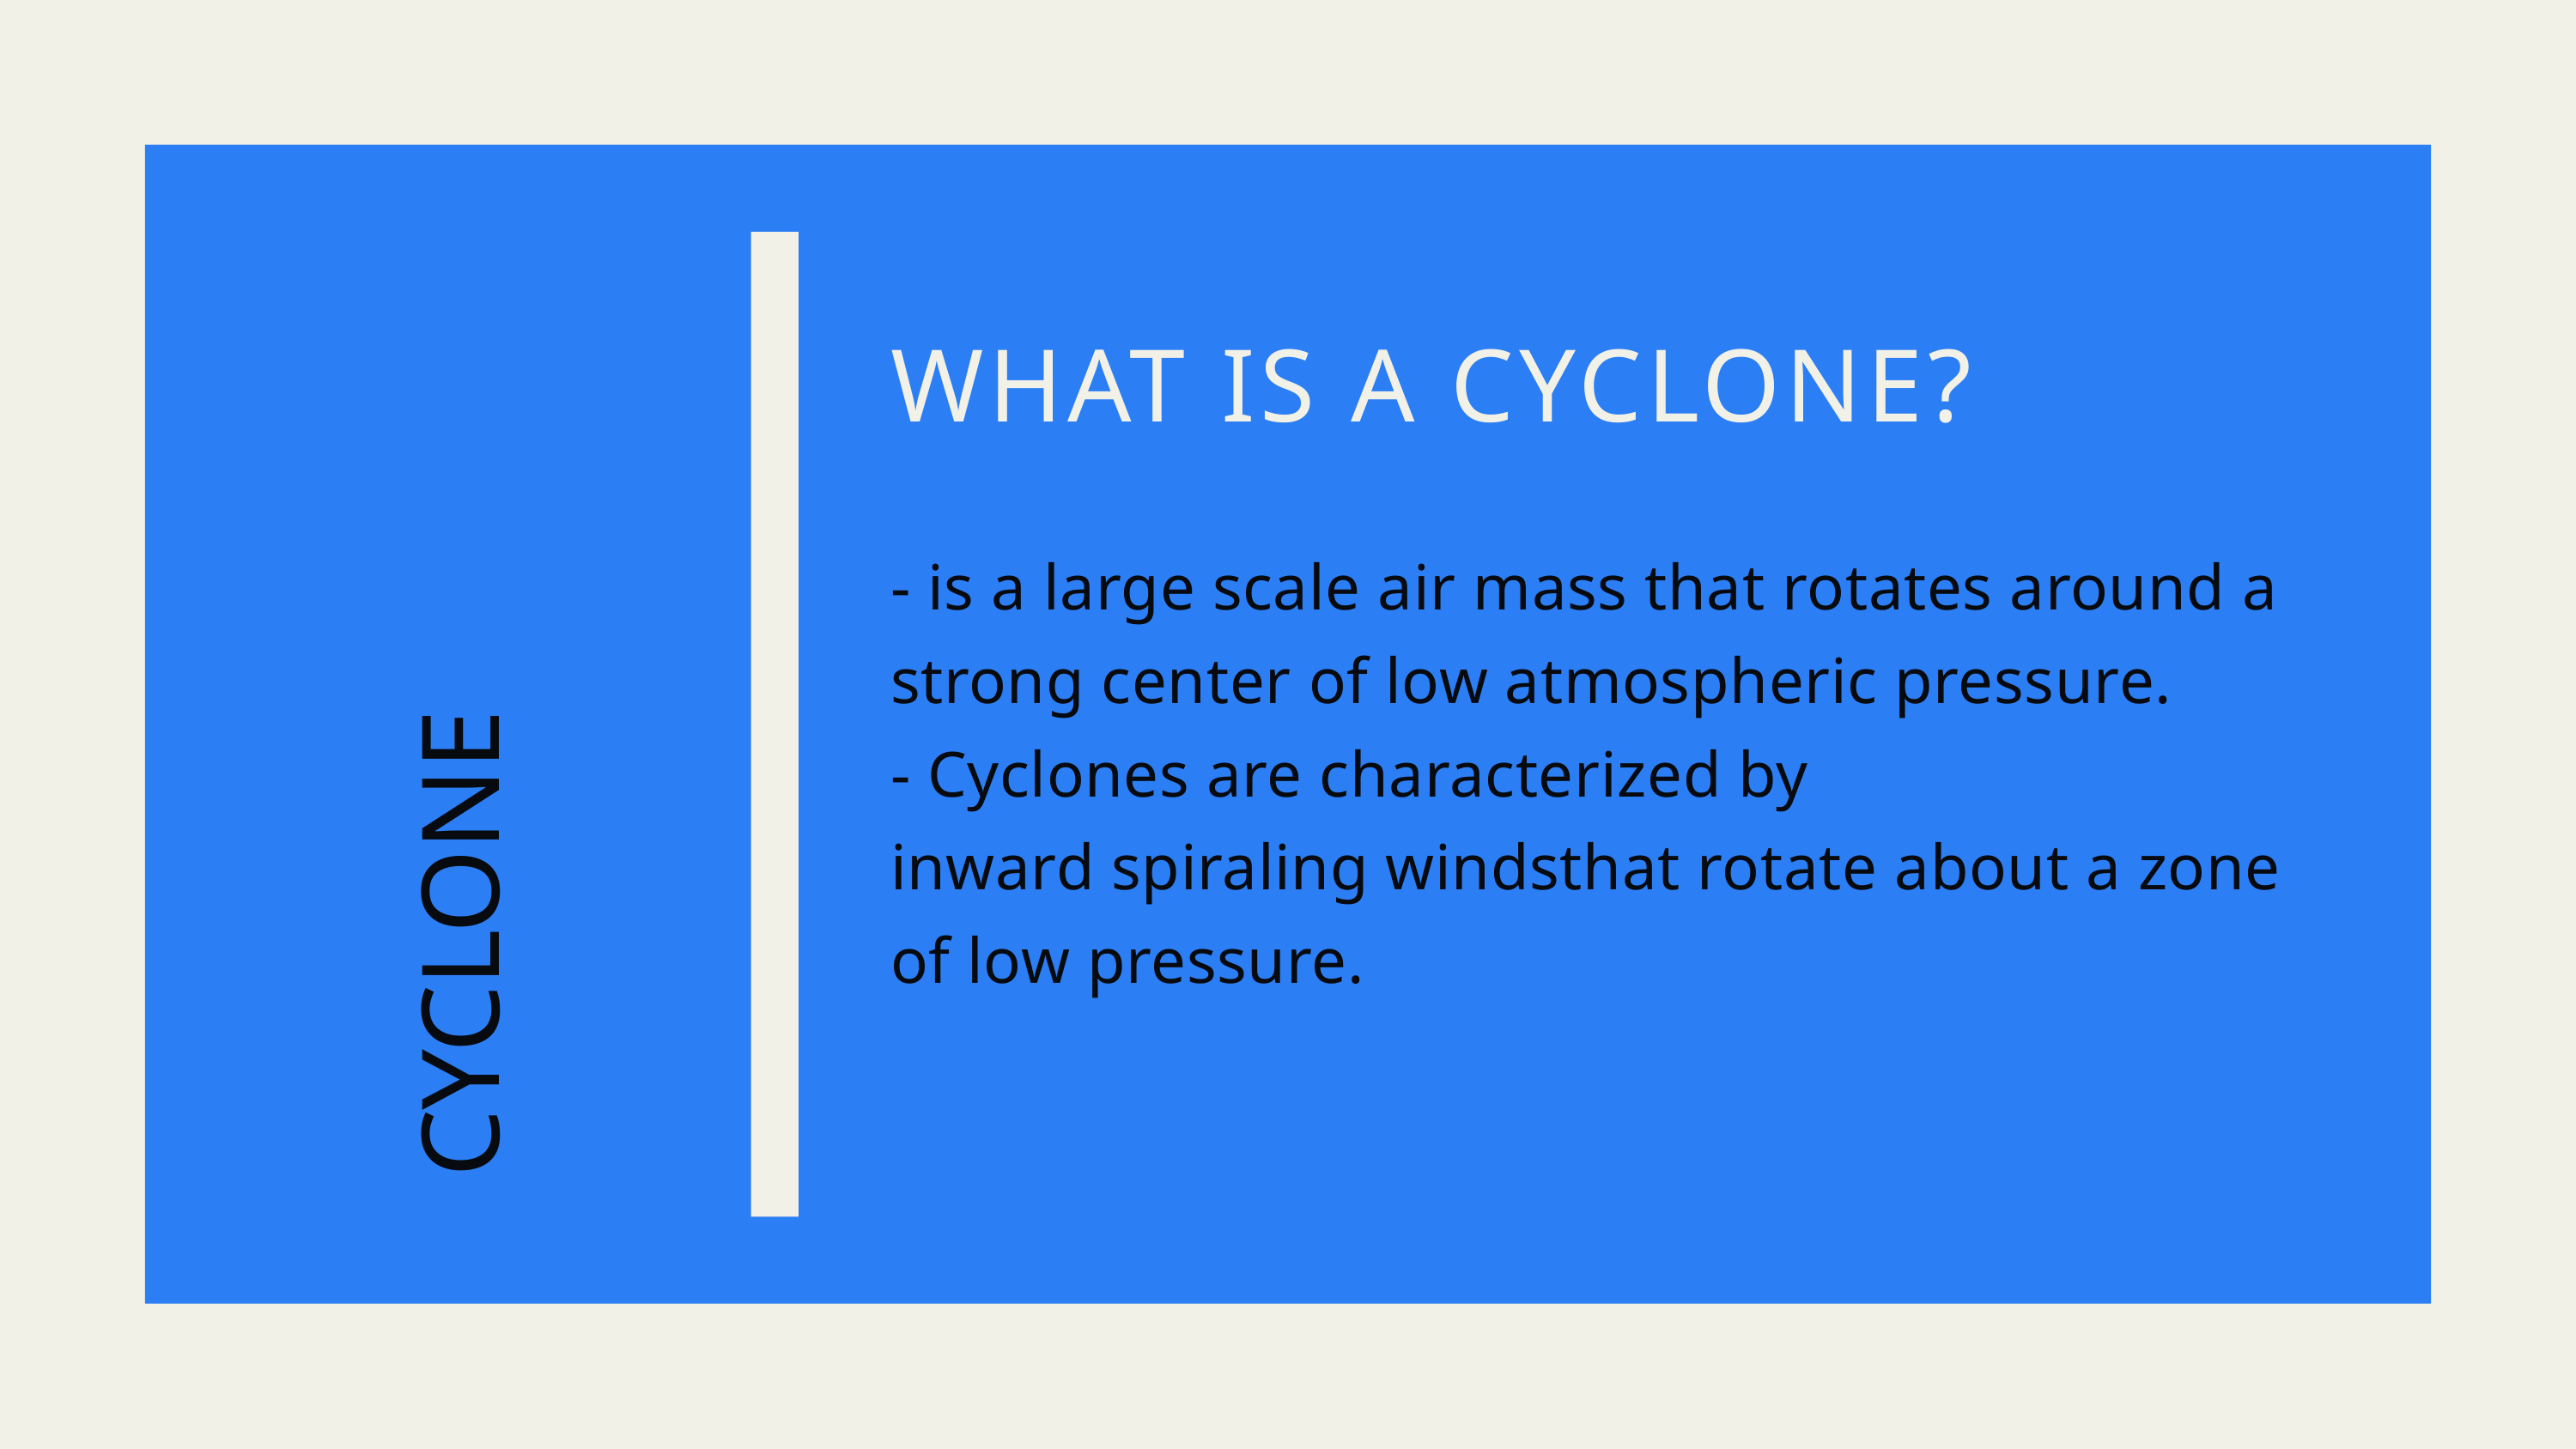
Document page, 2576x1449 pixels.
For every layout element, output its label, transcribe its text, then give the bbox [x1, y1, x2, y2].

text_box [750, 232, 799, 1217]
text_box [144, 144, 2432, 1304]
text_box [890, 317, 2340, 1082]
text_box CYCLONE [380, 271, 521, 1178]
